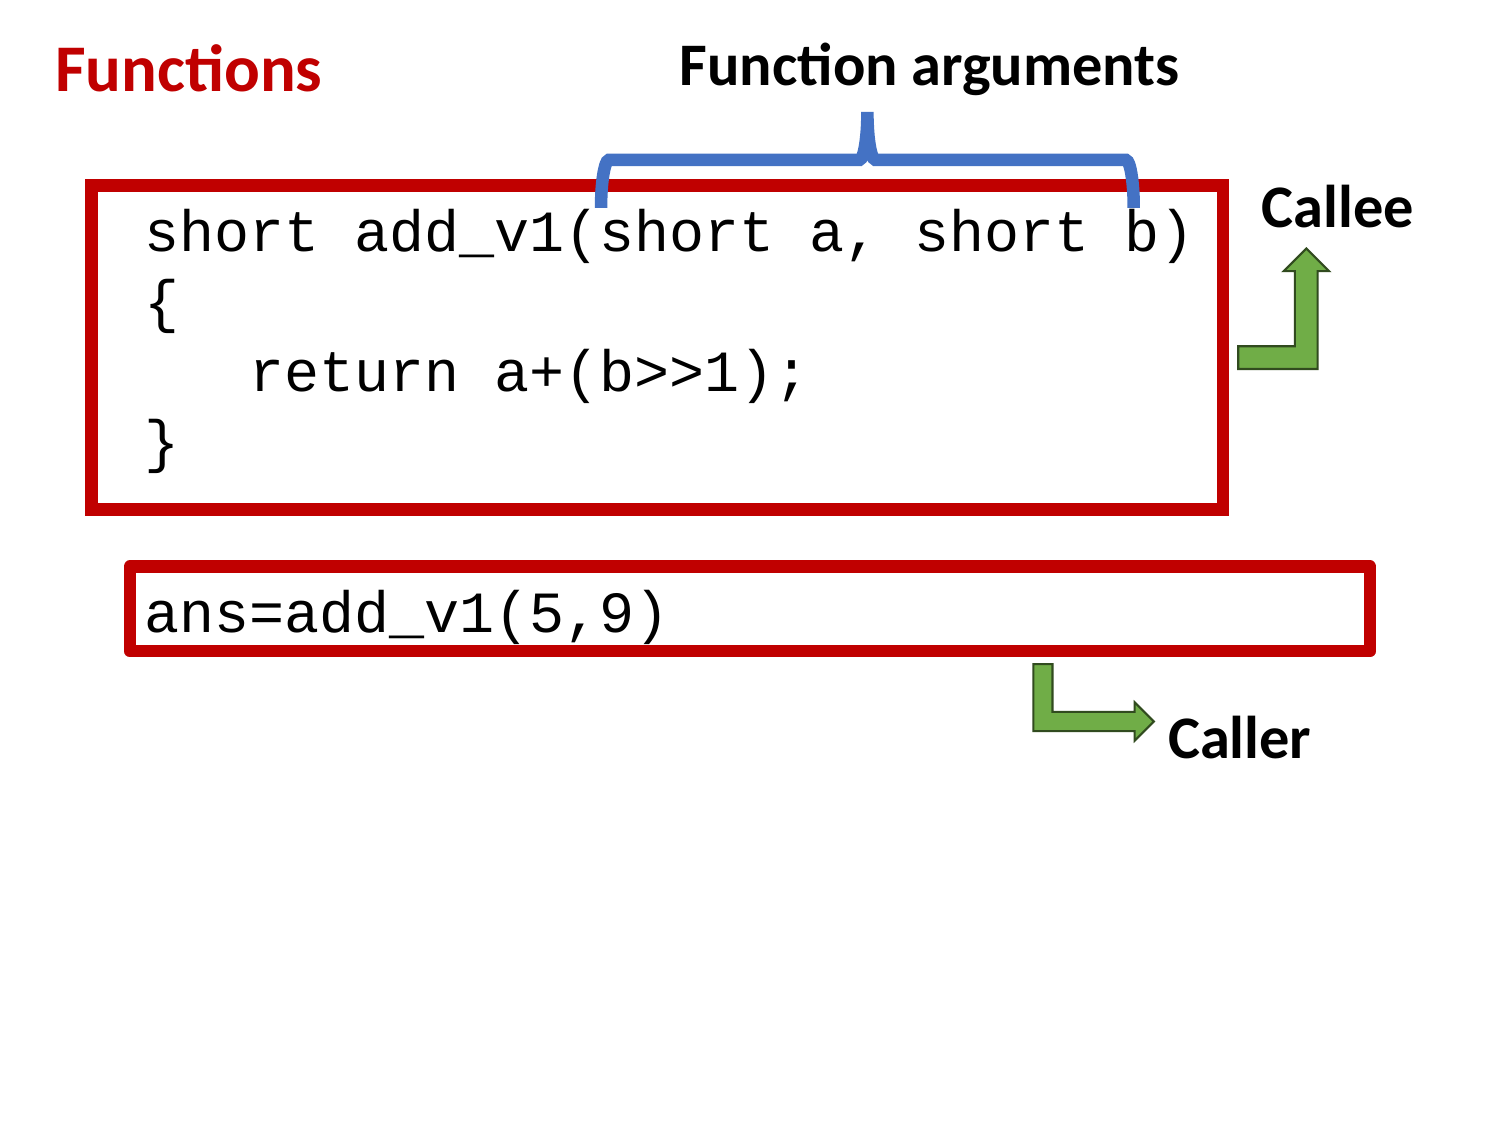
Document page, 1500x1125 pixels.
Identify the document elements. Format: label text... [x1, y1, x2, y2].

text_box ans=add_v1(5,9) [129, 566, 1370, 652]
text_box [1032, 663, 1156, 744]
text_box [600, 111, 1135, 208]
text_box short add_v1(short a, short b) { return a+(b>>1); } [129, 185, 1370, 481]
text_box [91, 185, 1224, 510]
text_box Function arguments [664, 17, 1196, 105]
text_box Functions [40, 17, 338, 113]
text_box Caller [1153, 691, 1327, 779]
text_box Callee [1247, 159, 1430, 248]
text_box [1237, 247, 1332, 371]
